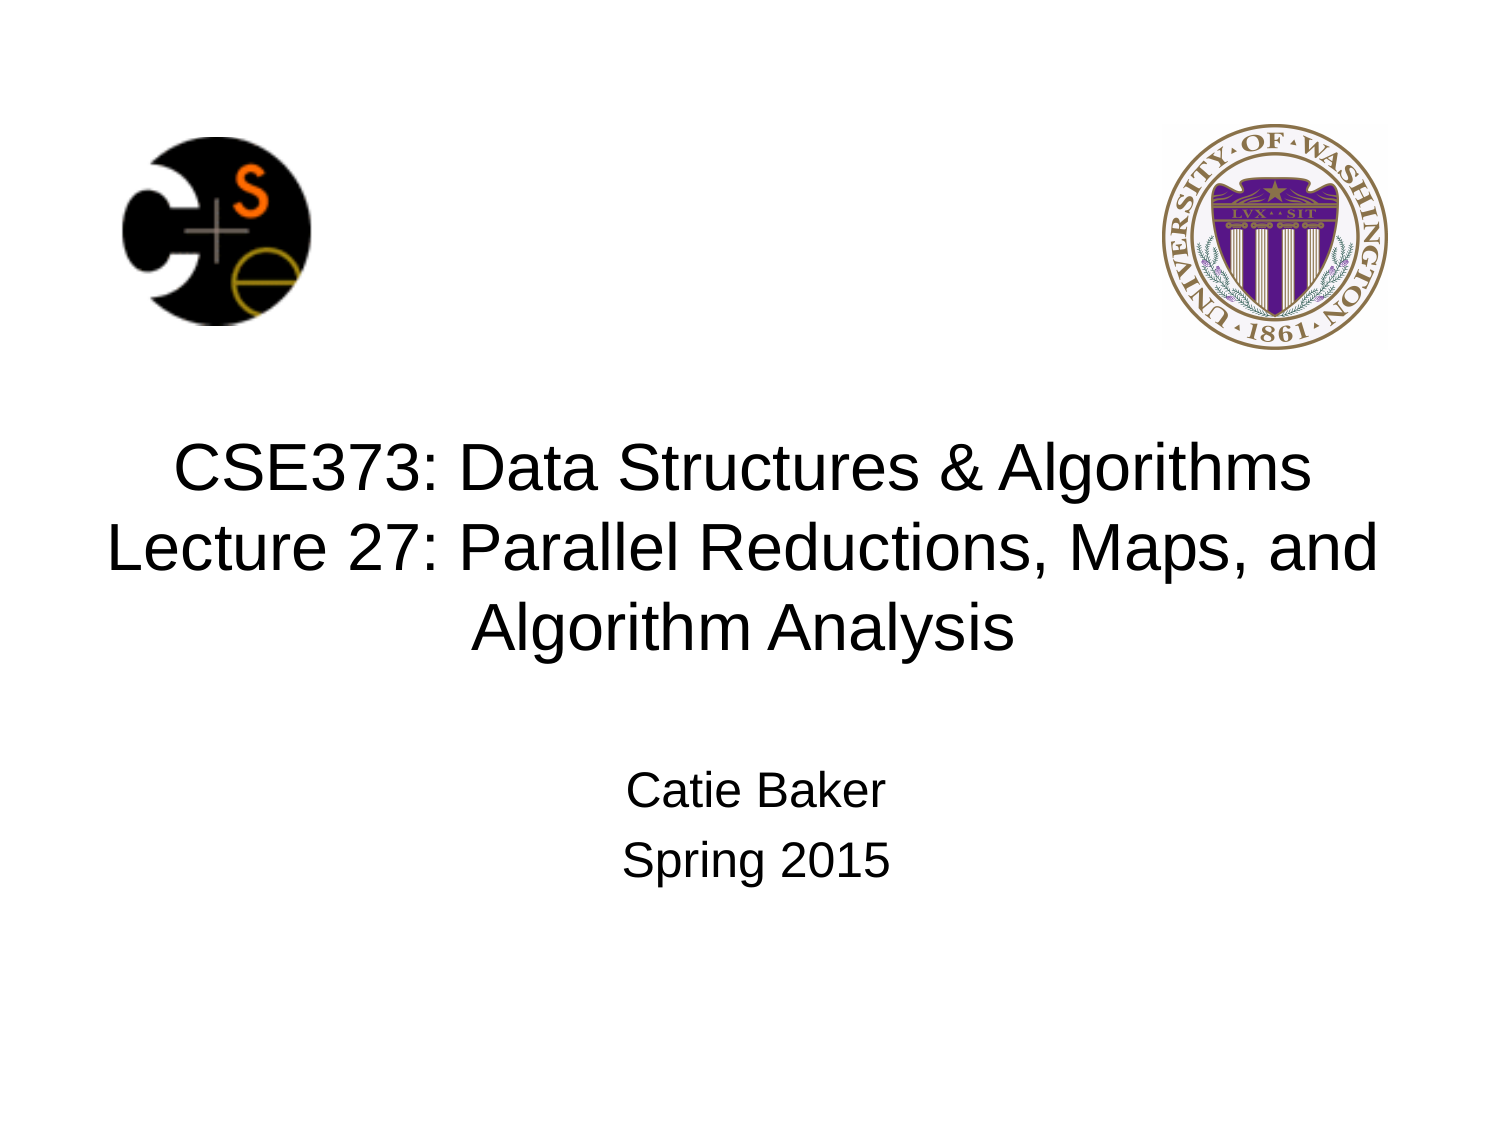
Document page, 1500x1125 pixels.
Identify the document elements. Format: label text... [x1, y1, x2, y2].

subtitle Catie Baker Spring 2015 [212, 749, 1301, 951]
title CSE373: Data Structures & Algorithms Lecture 27: Parallel Reductions, Maps, and Algorithm Analysis [62, 424, 1426, 663]
picture [62, 137, 376, 326]
picture [1162, 124, 1388, 351]
